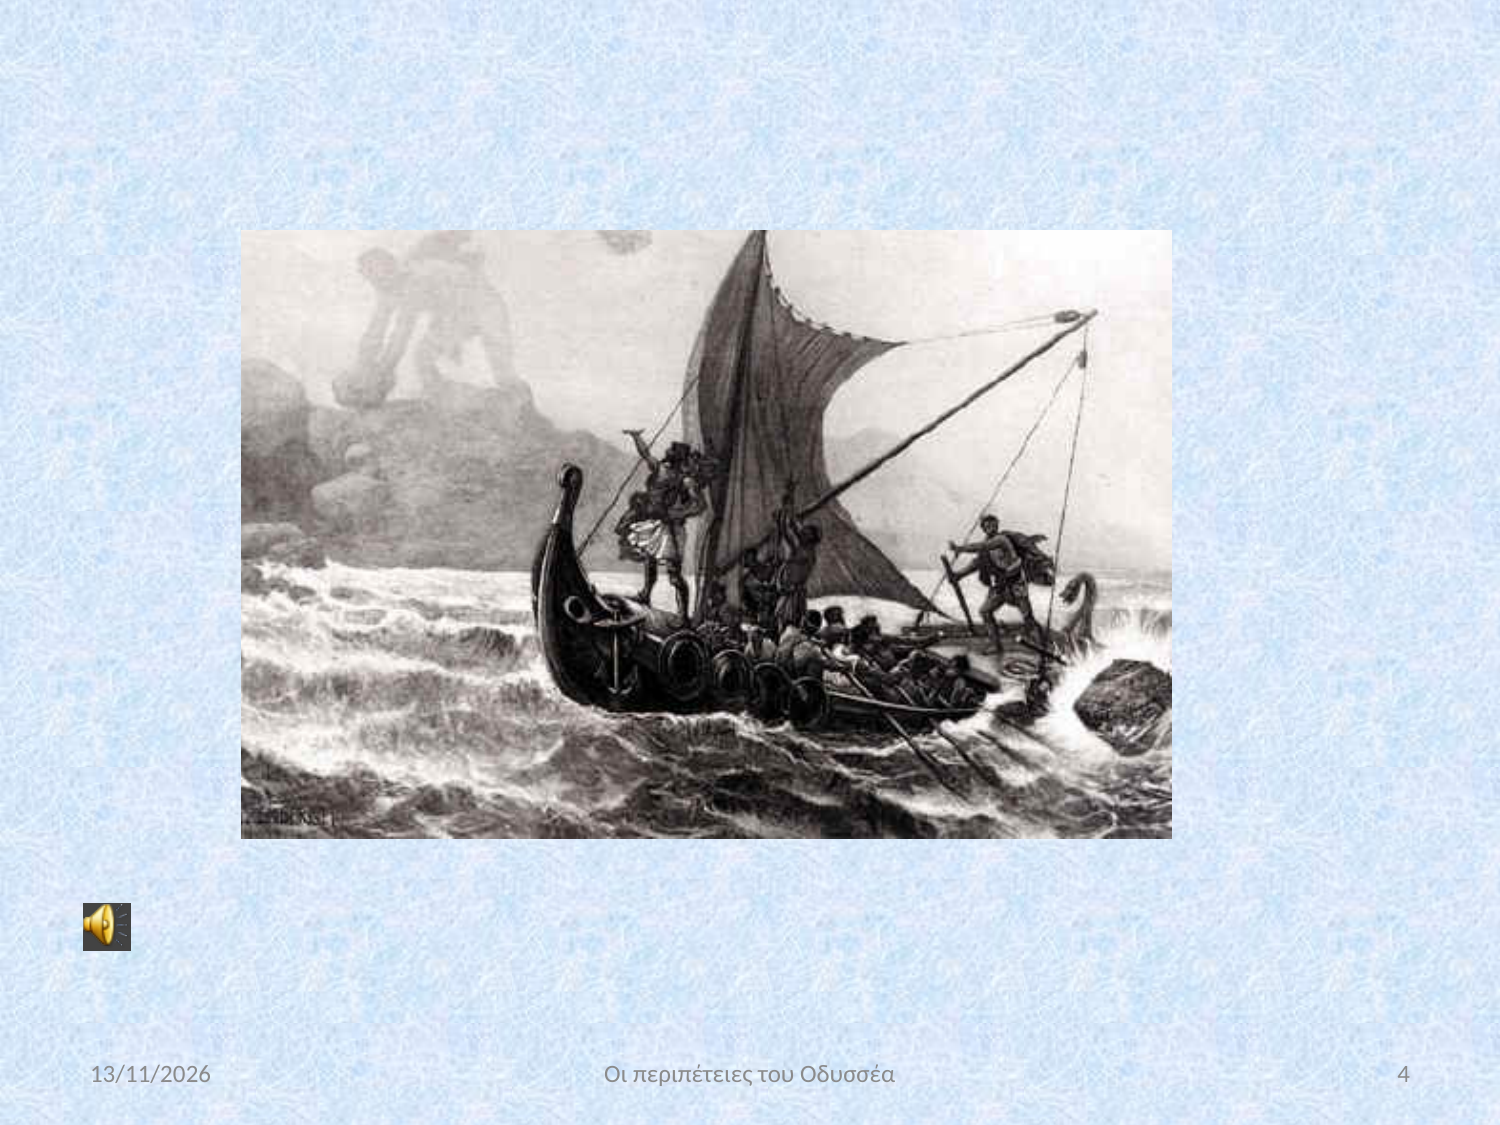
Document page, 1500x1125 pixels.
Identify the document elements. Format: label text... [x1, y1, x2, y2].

footer Οι περιπέτειες του Οδυσσέα [512, 1042, 988, 1103]
slide_number 4 [1074, 1042, 1425, 1103]
picture [0, 0, 1500, 1125]
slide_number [75, 1042, 425, 1103]
